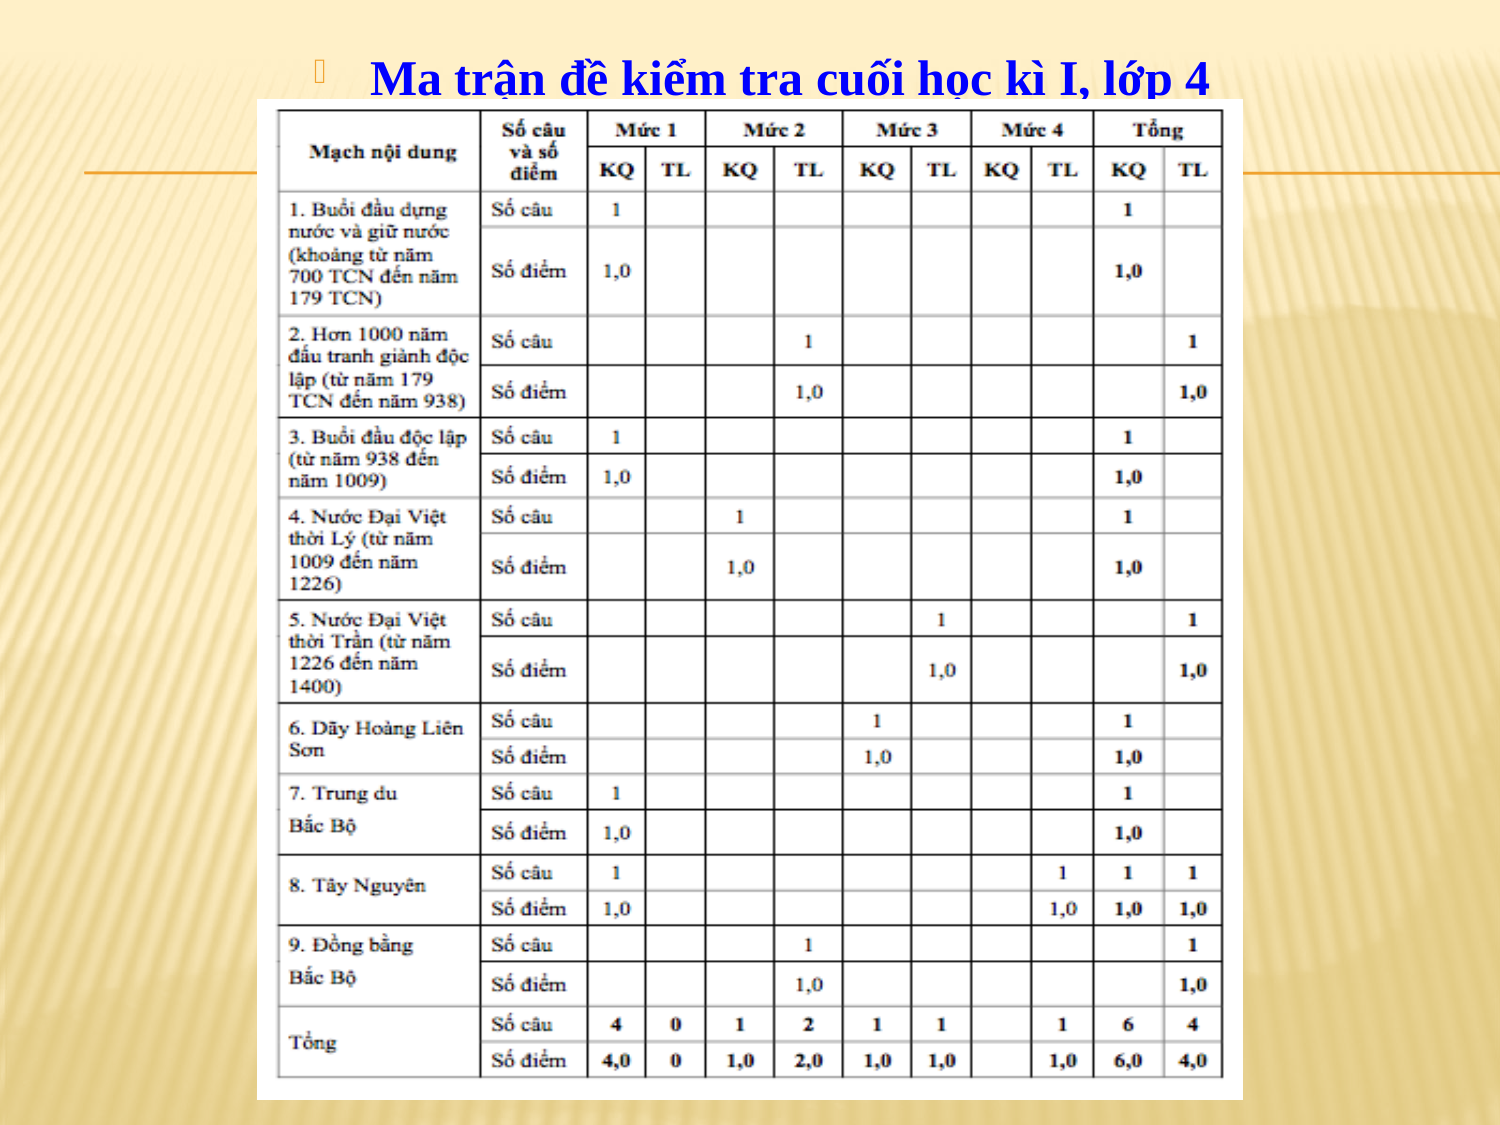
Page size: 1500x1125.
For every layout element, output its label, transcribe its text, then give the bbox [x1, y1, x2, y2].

list Ma trận đề kiểm tra cuối học kì I, lớp 4 [50, 37, 1475, 97]
picture [0, 99, 1500, 1101]
